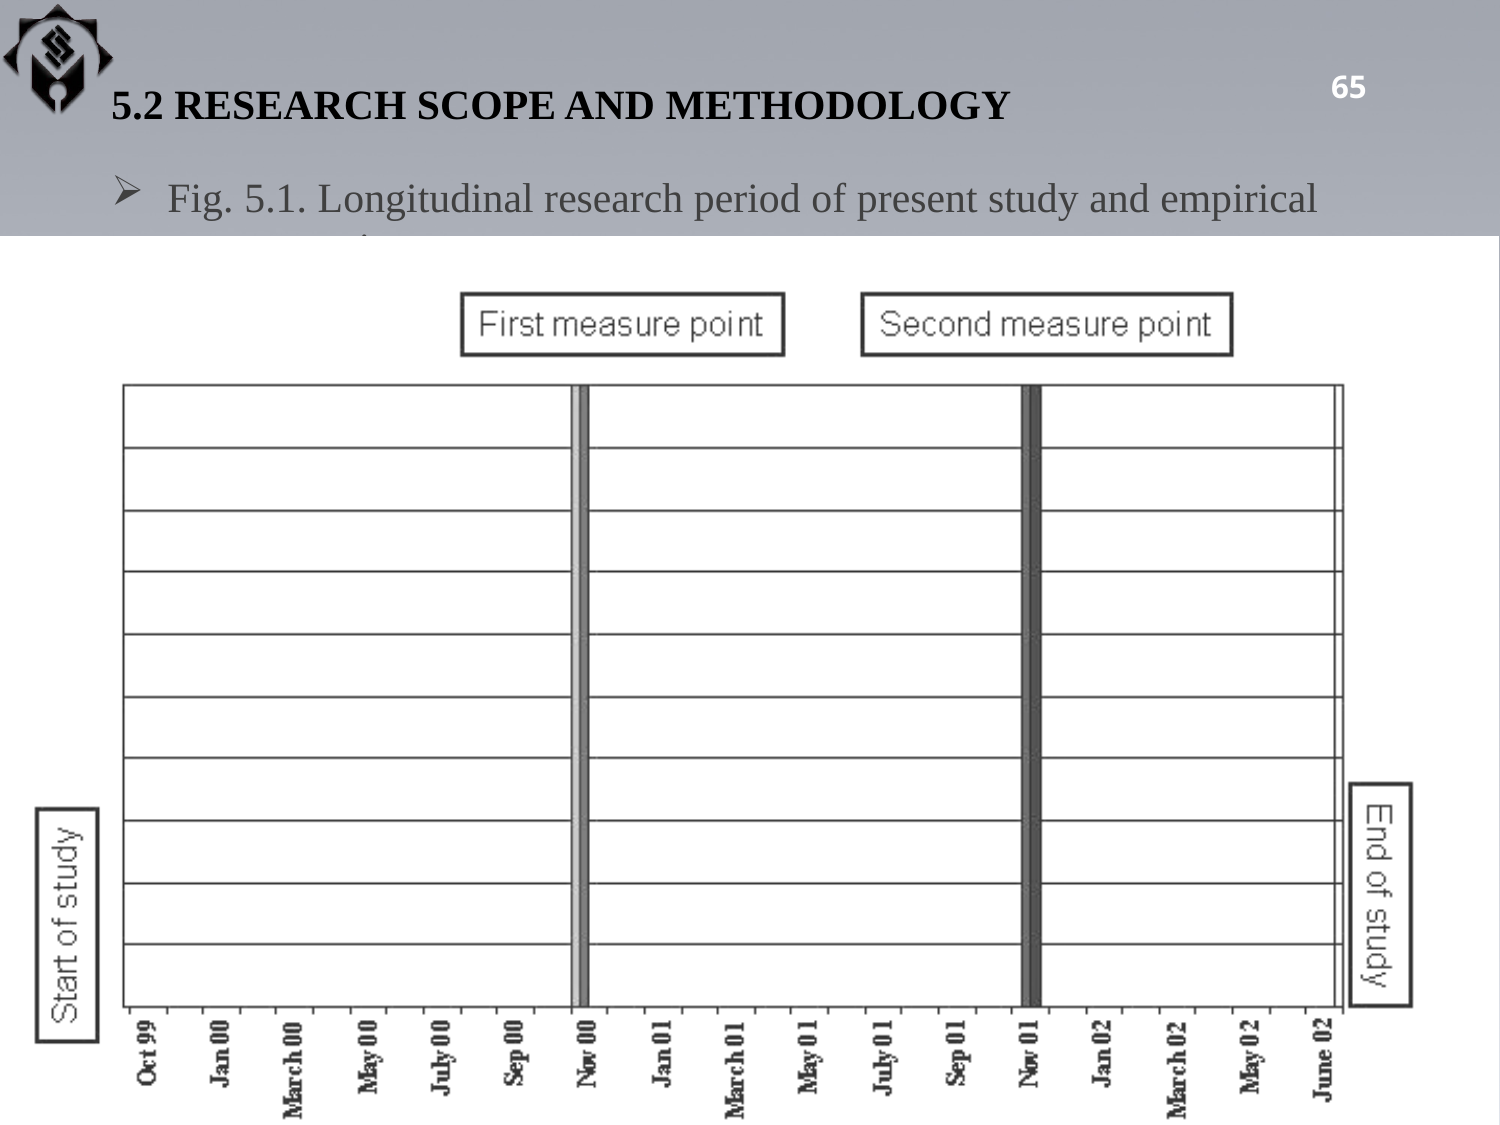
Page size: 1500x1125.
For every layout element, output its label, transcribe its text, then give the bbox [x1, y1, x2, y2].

title 5.2 Research scope and methodology [96, 56, 1335, 149]
list Fig. 5.1. Longitudinal research period of present study and empirical measure points [96, 163, 1334, 235]
picture [0, 0, 1500, 1125]
